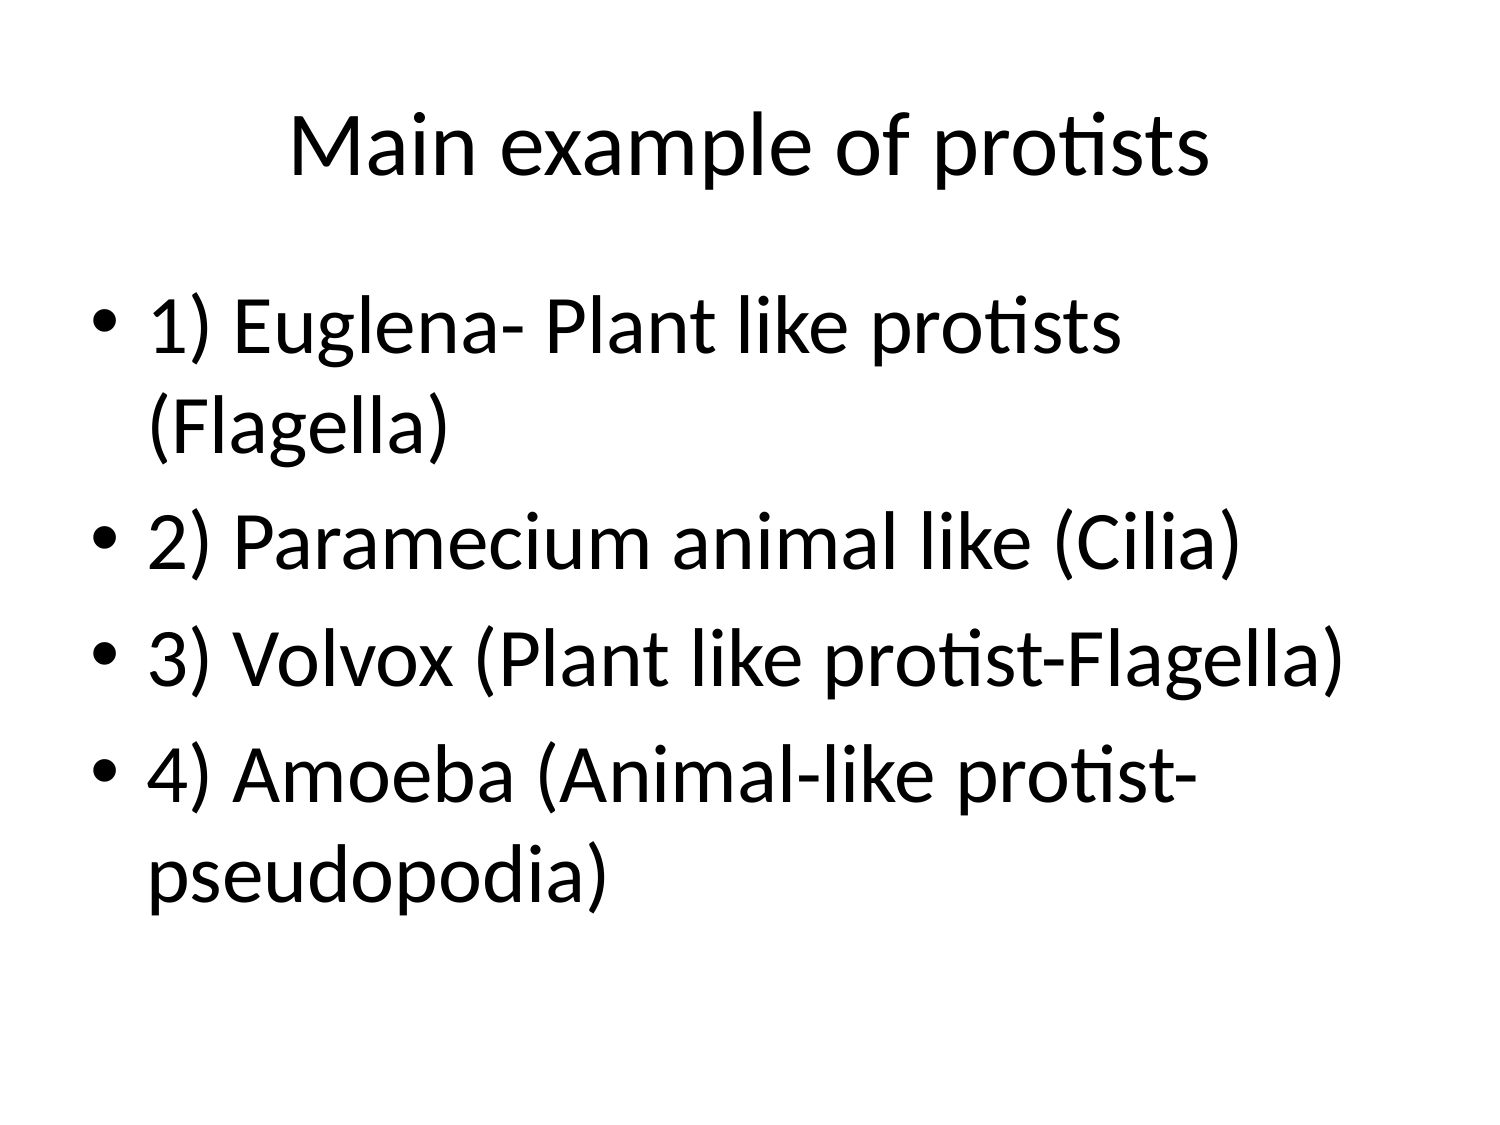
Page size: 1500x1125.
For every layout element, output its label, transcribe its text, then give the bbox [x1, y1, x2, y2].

list 1) Euglena- Plant like protists (Flagella) 2) Paramecium animal like (Cilia) 3) Volvox (Plant like protist-Flagella) 4) Amoeba (Animal-like protist- pseudopodia) [75, 262, 1425, 1005]
title Main example of protists [75, 45, 1425, 233]
